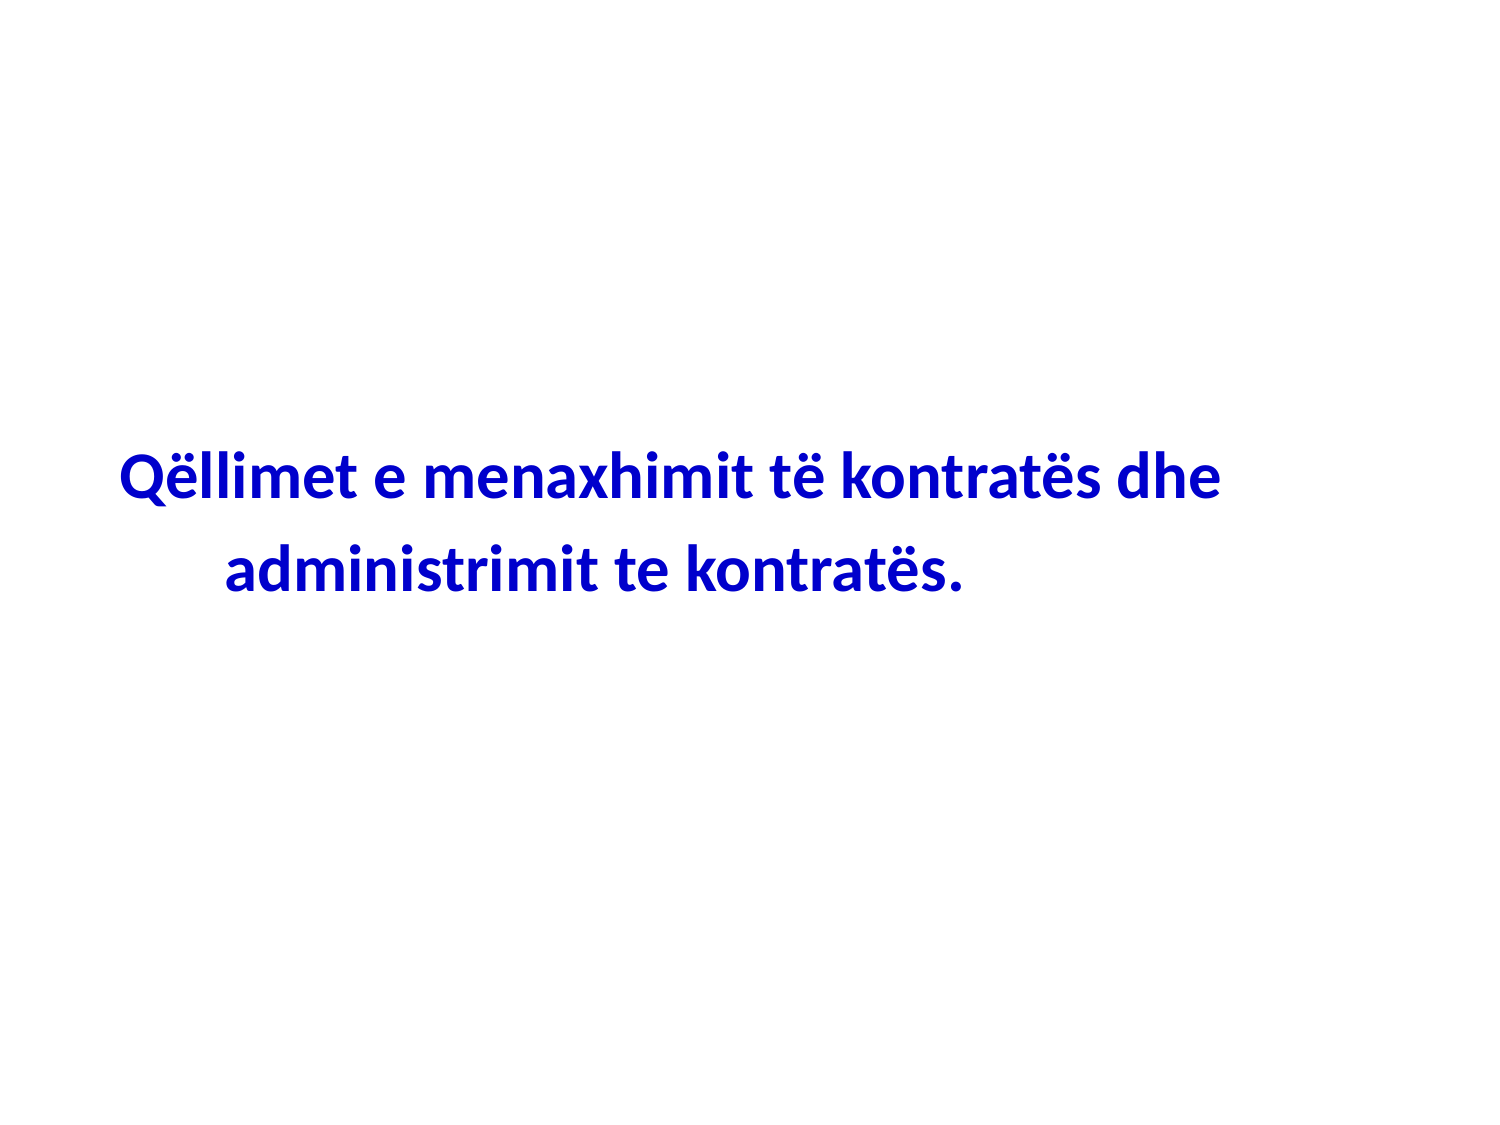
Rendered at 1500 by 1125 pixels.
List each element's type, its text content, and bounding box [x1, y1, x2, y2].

list Qëllimet e menaxhimit të kontratës dhe administrimit te kontratës. [0, 237, 1466, 1025]
